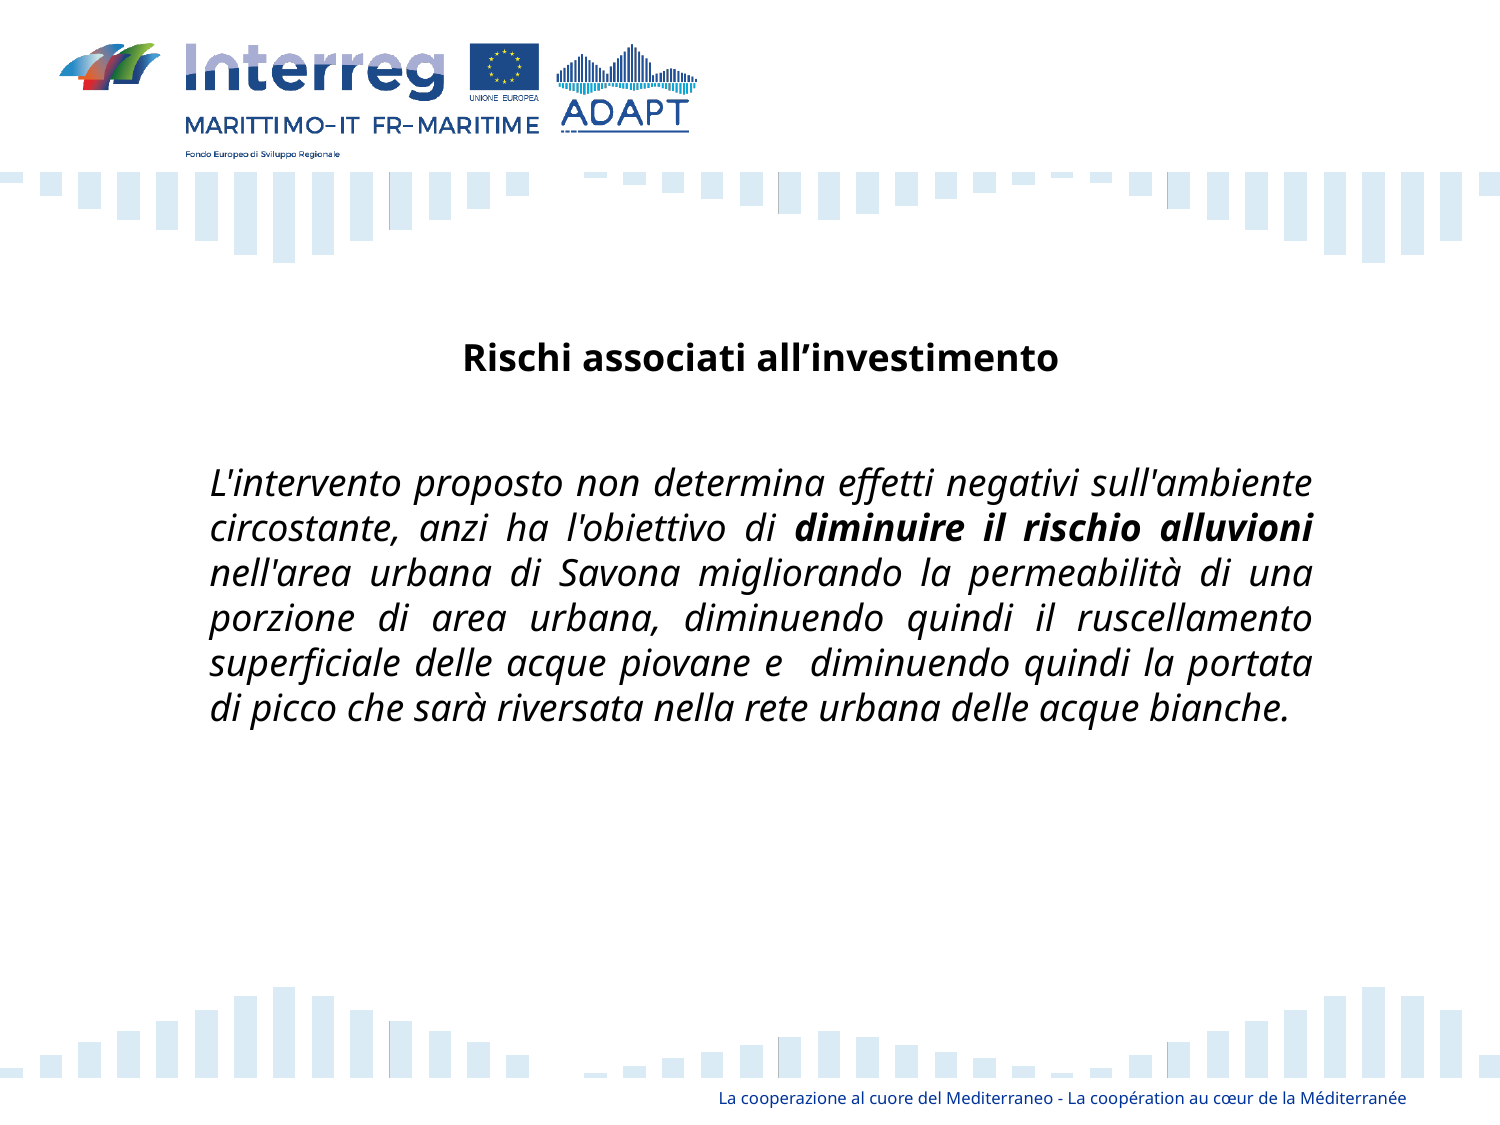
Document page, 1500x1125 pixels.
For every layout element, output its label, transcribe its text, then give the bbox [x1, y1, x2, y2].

text_box L'intervento proposto non determina effetti negativi sull'ambiente circostante, anzi ha l'obiettivo di diminuire il rischio alluvioni nell'area urbana di Savona migliorando la permeabilità di una porzione di area urbana, diminuendo quindi il ruscellamento superficiale delle acque piovane e diminuendo quindi la portata di picco che sarà riversata nella rete urbana delle acque bianche. [194, 451, 1329, 737]
text_box Rischi associati all’investimento [447, 326, 1075, 386]
picture [53, 19, 703, 164]
